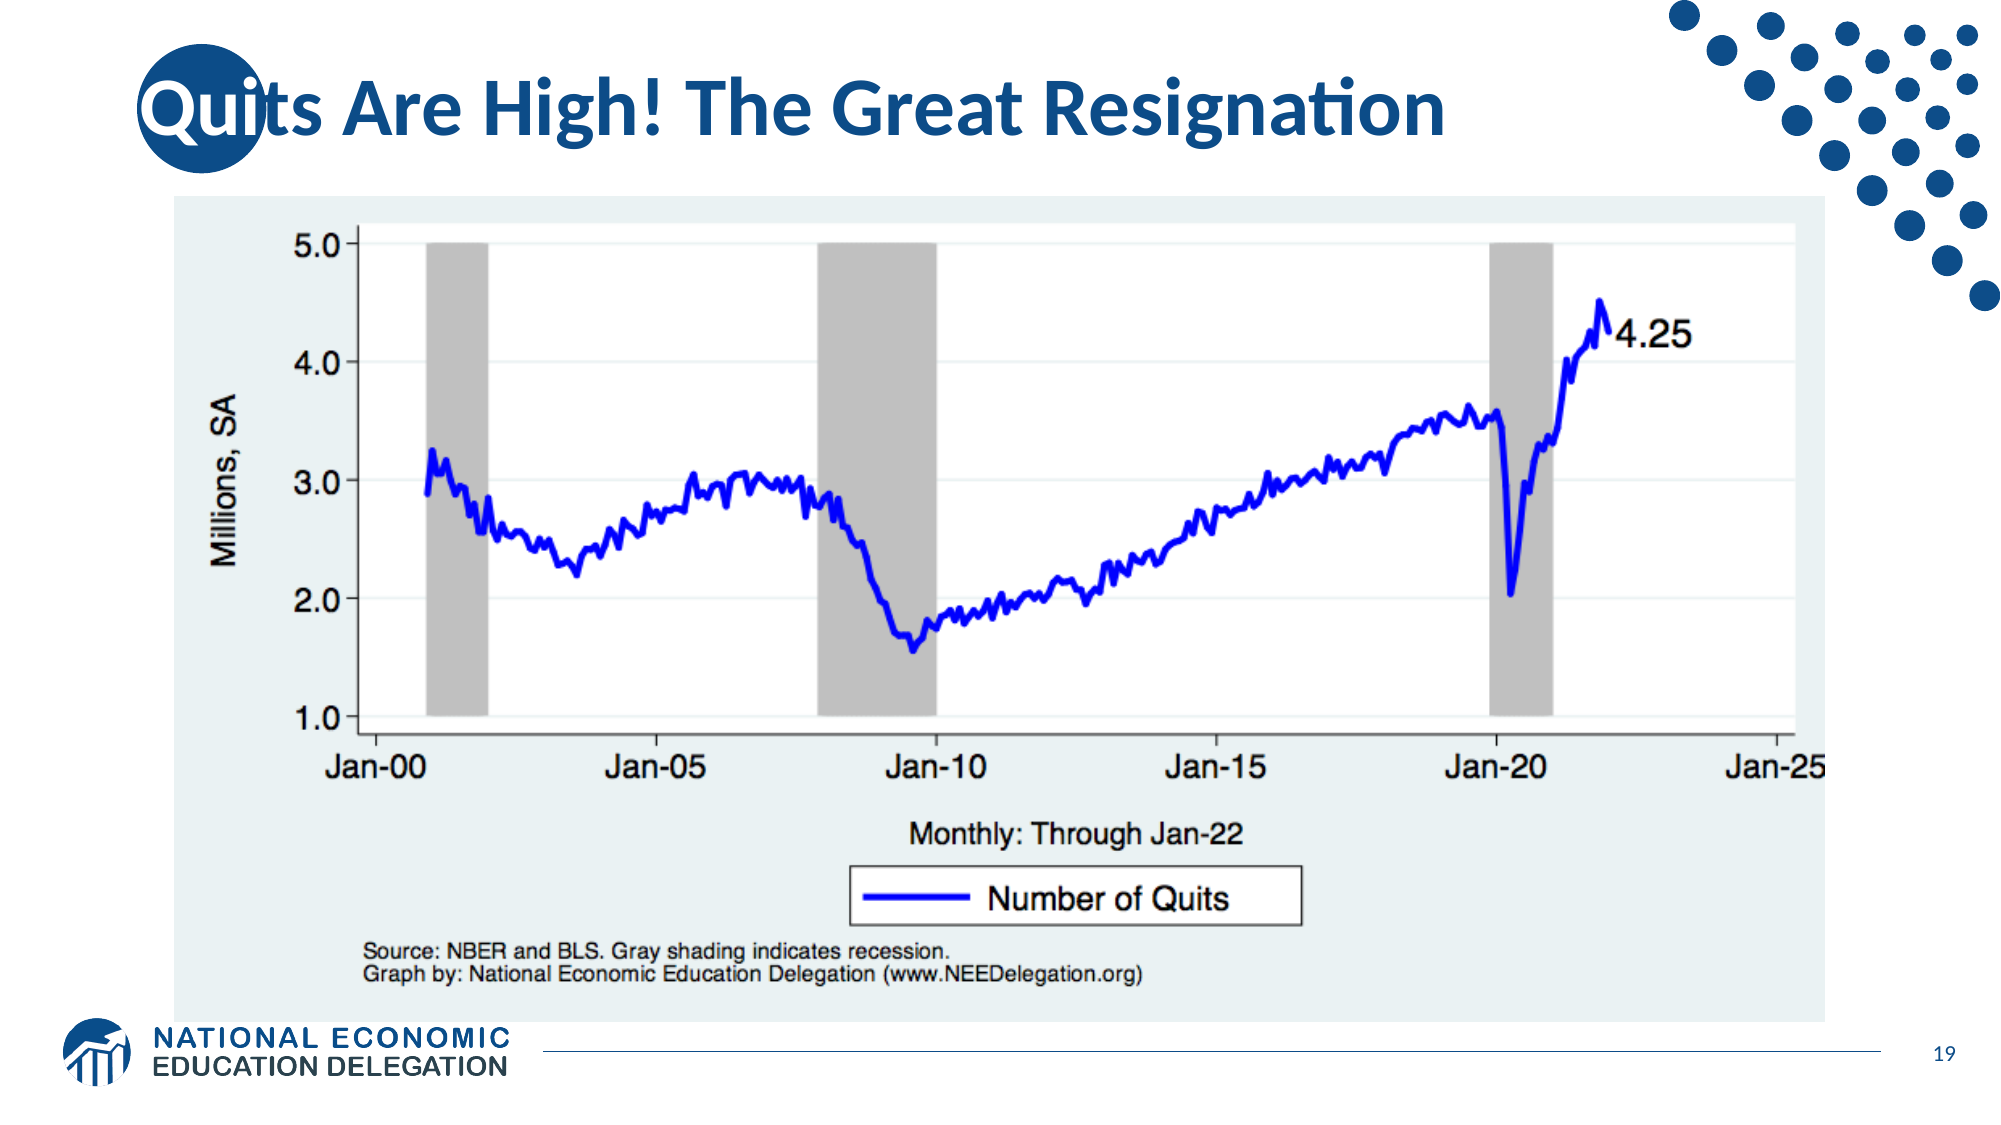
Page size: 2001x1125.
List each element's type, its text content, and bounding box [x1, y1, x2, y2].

title Quits Are High! The Great Resignation [124, 0, 1850, 218]
picture [55, 1013, 520, 1091]
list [174, 196, 1825, 1022]
slide_number 19 [1521, 1022, 1972, 1082]
